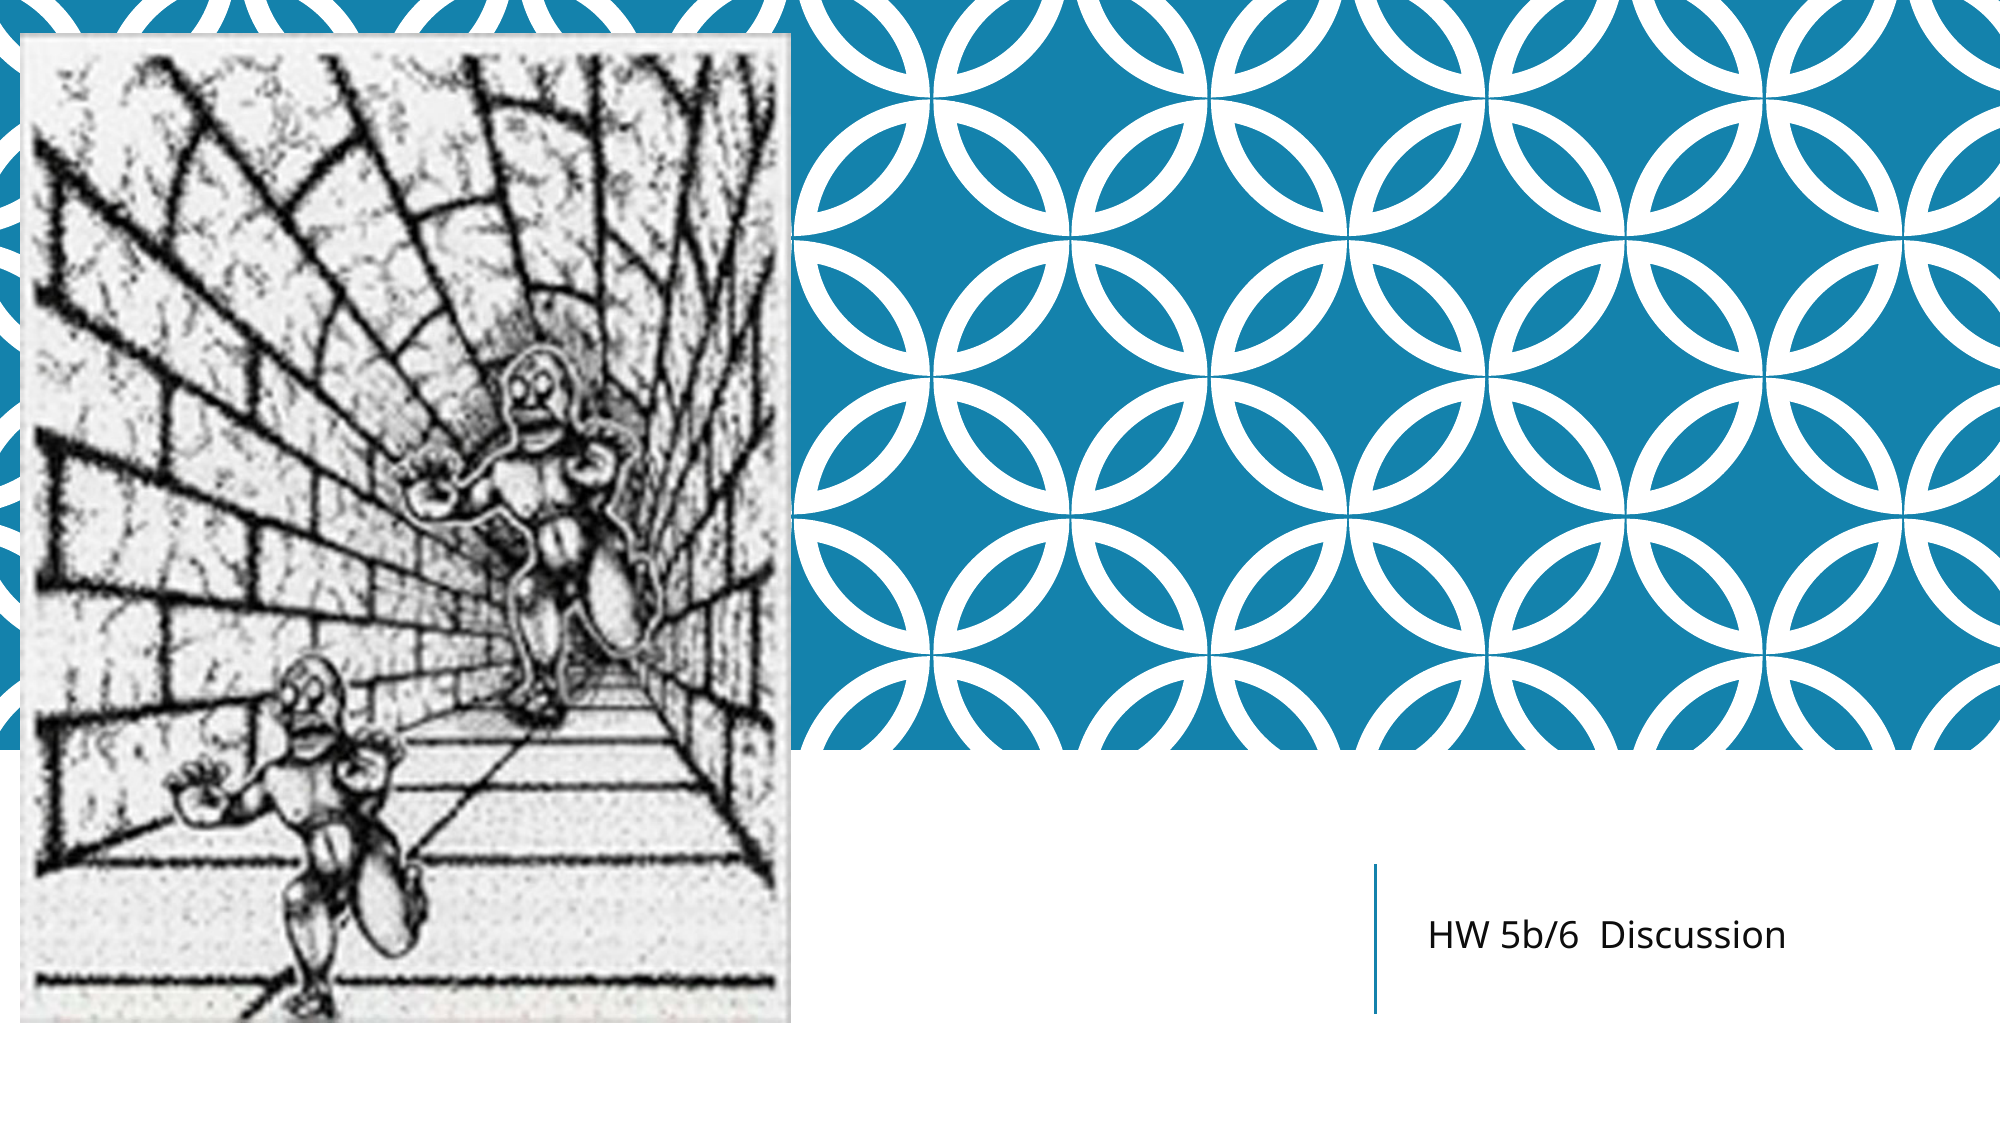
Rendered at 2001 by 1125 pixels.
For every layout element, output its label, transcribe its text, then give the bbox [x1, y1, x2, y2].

subtitle HW 5b/6 Discussion [1412, 813, 1938, 1054]
picture [19, 32, 792, 1023]
